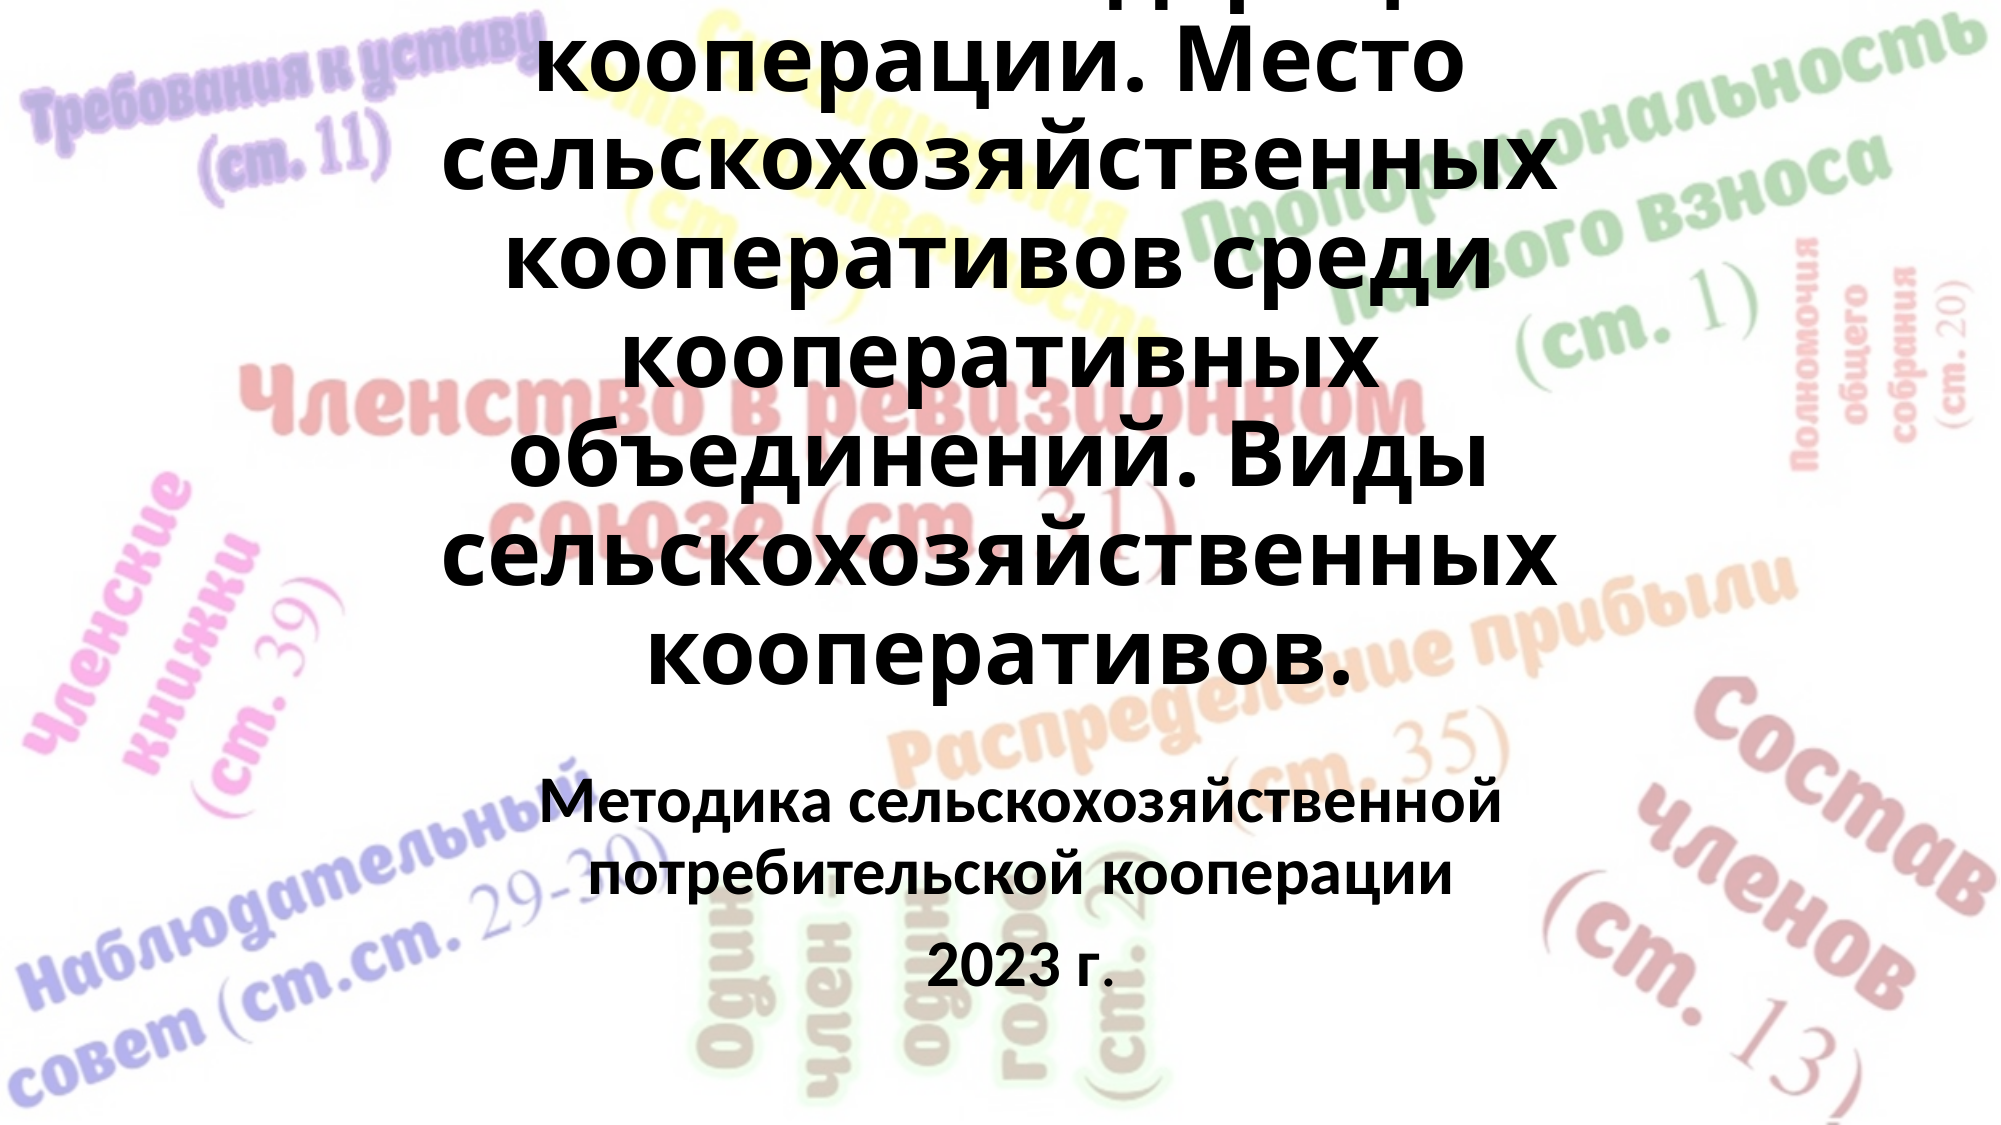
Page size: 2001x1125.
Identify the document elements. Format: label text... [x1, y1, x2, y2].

title Законодательство Российской Федерации о кооперации. Место сельскохозяйственных кооперативов среди кооперативных объединений. Виды сельскохозяйственных кооперативов. [249, 104, 1750, 712]
subtitle Методика сельскохозяйственной потребительской кооперации 2023 г. [271, 757, 1772, 1072]
